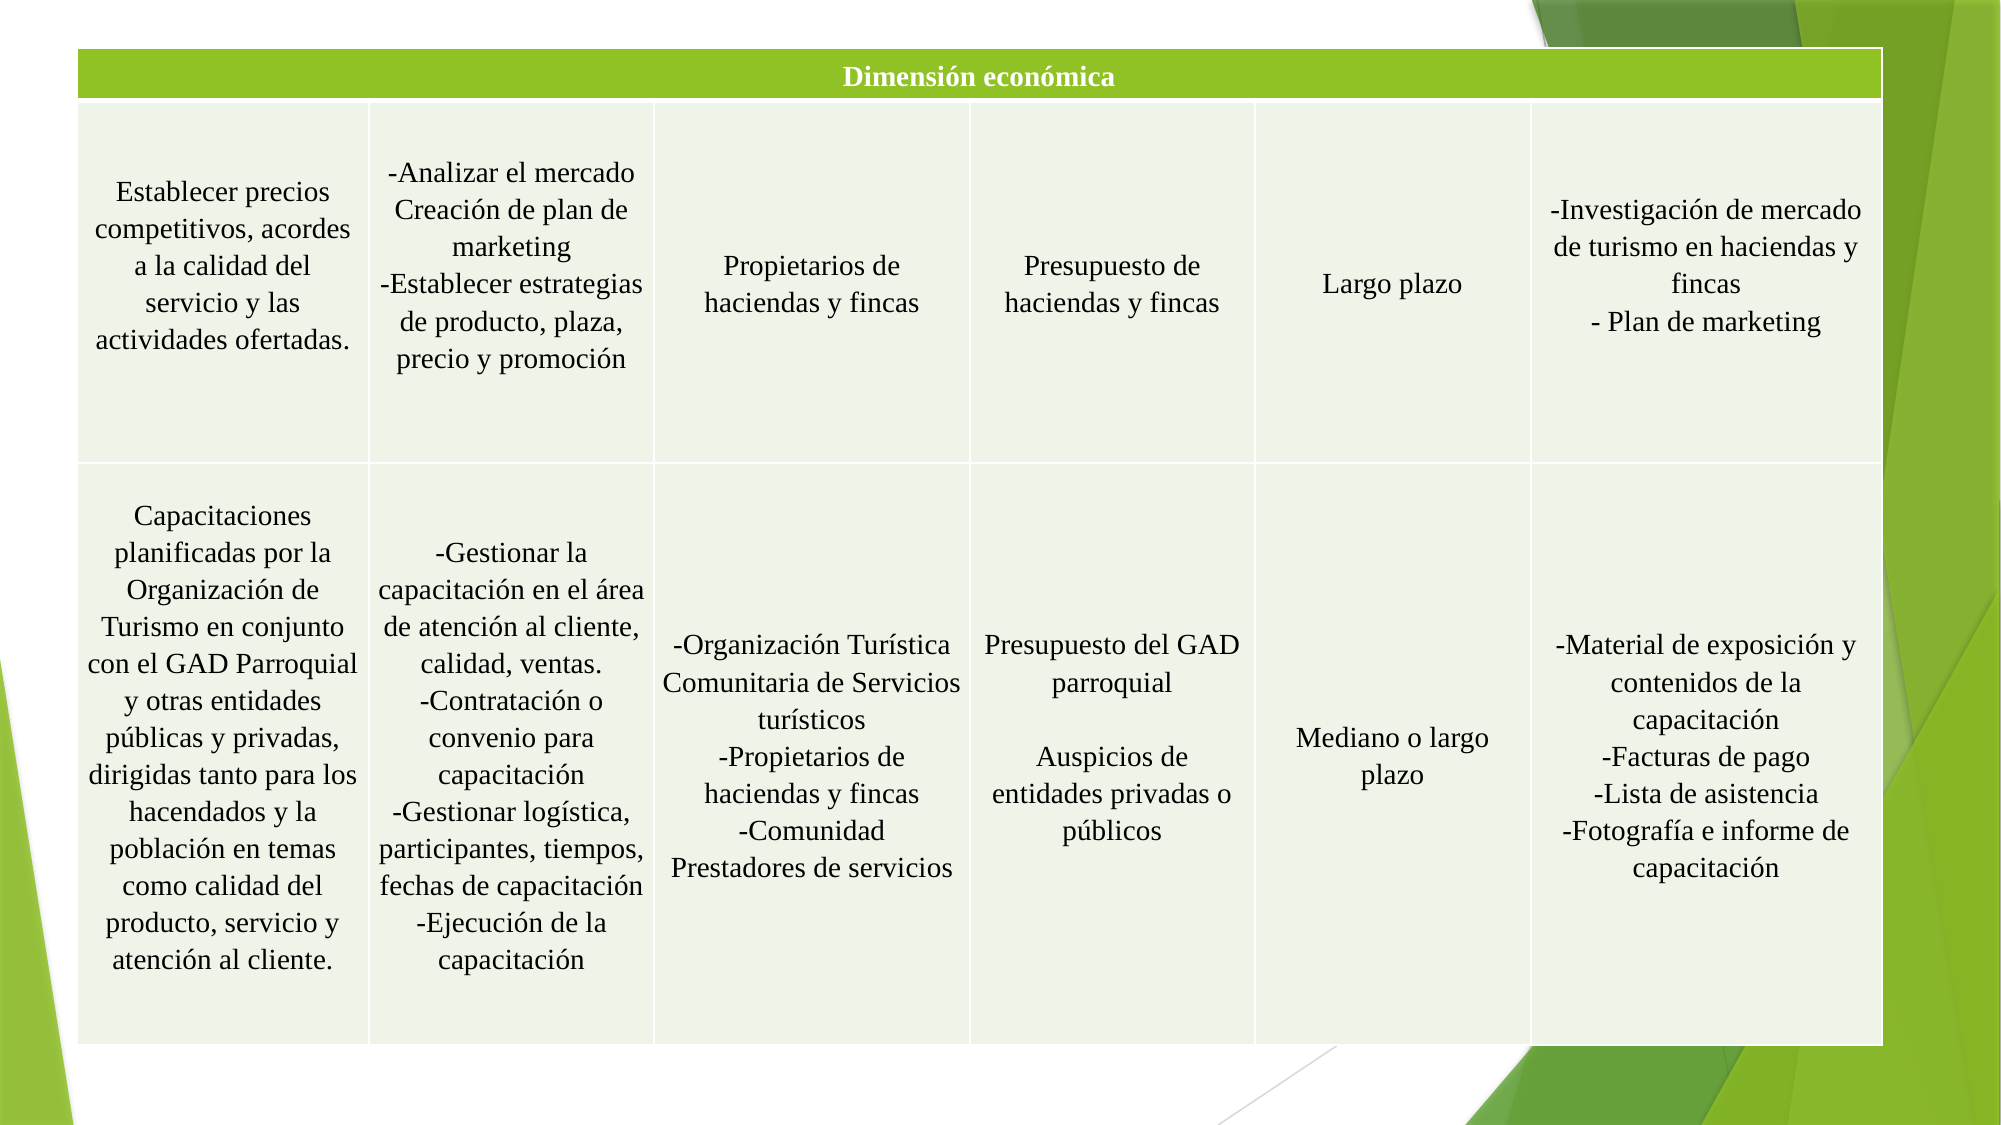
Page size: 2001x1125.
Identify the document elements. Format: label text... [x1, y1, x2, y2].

table_cell Capacitaciones planificadas por la Organización de Turismo en conjunto con el GAD Parroquial y otras entidades públicas y privadas, dirigidas tanto para los hacendados y la población en temas como calidad del producto, servicio y atención al cliente. [78, 464, 368, 1044]
table_cell Presupuesto de haciendas y fincas [971, 103, 1254, 462]
table_cell Mediano o largo plazo [1256, 464, 1530, 1044]
table_cell Largo plazo [1256, 103, 1530, 462]
table_cell -Investigación de mercado de turismo en haciendas y fincas - Plan de marketing [1532, 103, 1881, 462]
table_cell Propietarios de haciendas y fincas [655, 103, 969, 462]
table_cell Establecer precios competitivos, acordes a la calidad del servicio y las actividades ofertadas. [78, 103, 368, 462]
table_cell -Material de exposición y contenidos de la capacitación -Facturas de pago -Lista de asistencia -Fotografía e informe de capacitación [1532, 464, 1881, 1044]
table_cell Presupuesto del GAD parroquial Auspicios de entidades privadas o públicos [971, 464, 1254, 1044]
table_cell -Gestionar la capacitación en el área de atención al cliente, calidad, ventas. -Contratación o convenio para capacitación -Gestionar logística, participantes, tiempos, fechas de capacitación -Ejecución de la capacitación [370, 464, 653, 1044]
table_cell -Organización Turística Comunitaria de Servicios turísticos -Propietarios de haciendas y fincas -Comunidad Prestadores de servicios [655, 464, 969, 1044]
table_header Dimensión económica [78, 49, 1881, 98]
table_cell -Analizar el mercado Creación de plan de marketing -Establecer estrategias de producto, plaza, precio y promoción [370, 103, 653, 462]
